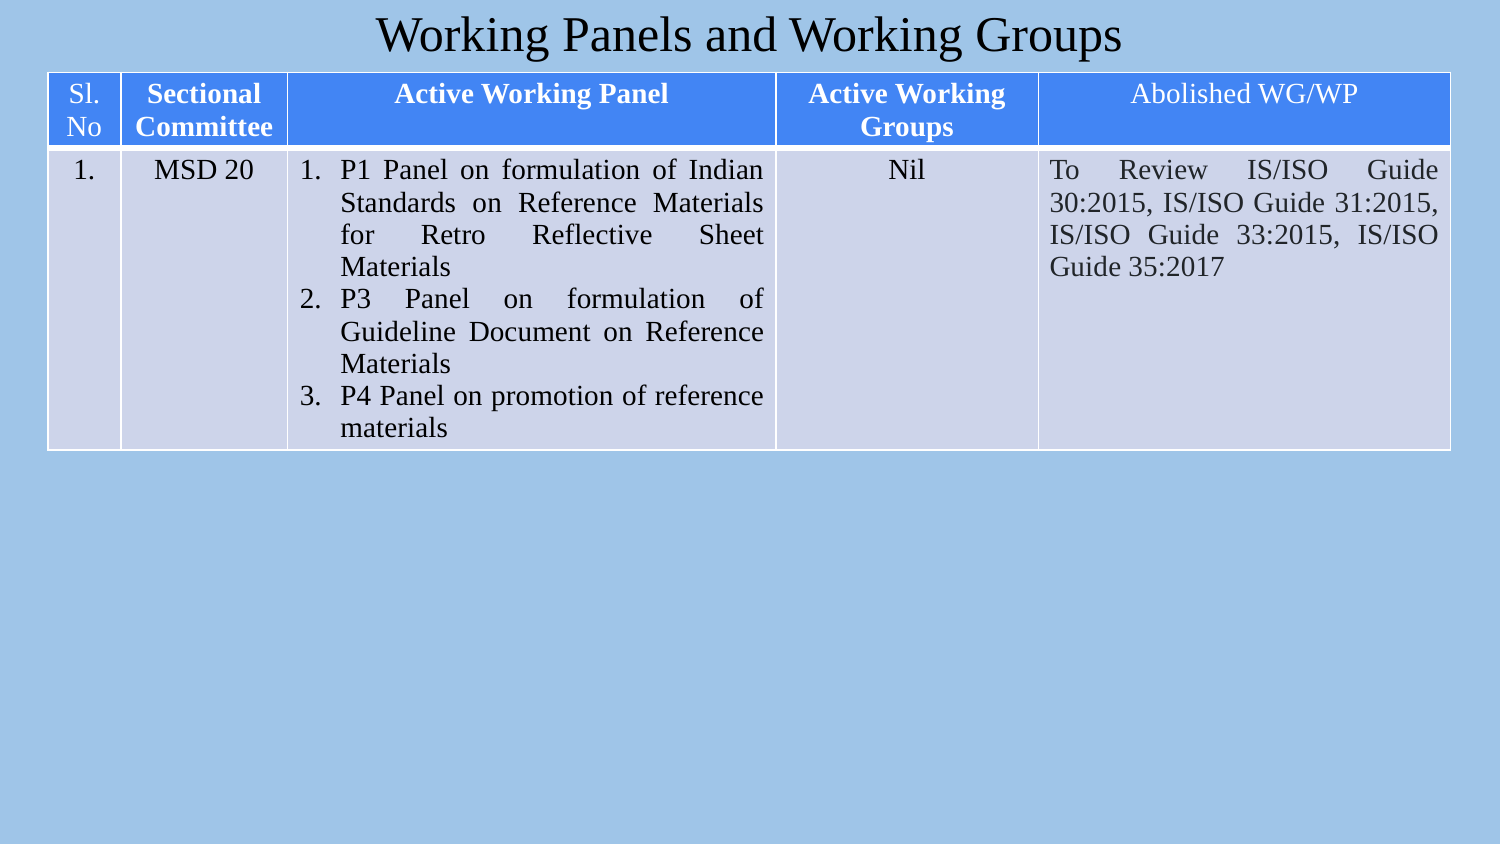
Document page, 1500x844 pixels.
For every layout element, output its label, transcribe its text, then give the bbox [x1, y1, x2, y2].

title Working Panels and Working Groups [47, 0, 1451, 73]
table_cell P1 Panel on formulation of Indian Standards on Reference Materials for Retro Reflective Sheet Materials P3 Panel on formulation of Guideline Document on Reference Materials P4 Panel on promotion of reference materials [288, 151, 775, 449]
table_cell MSD 20 [122, 151, 287, 449]
table_header Active Working Panel [288, 73, 775, 145]
table_header Sl. No [49, 73, 120, 145]
table_cell Nil [777, 151, 1038, 449]
table_header Active Working Groups [777, 73, 1038, 145]
table_header Sectional Committee [122, 73, 287, 145]
table_cell To Review IS/ISO Guide 30:2015, IS/ISO Guide 31:2015, IS/ISO Guide 33:2015, IS/ISO Guide 35:2017 [1039, 151, 1450, 449]
table_header Abolished WG/WP [1039, 73, 1450, 145]
table_cell 1. [49, 151, 120, 449]
